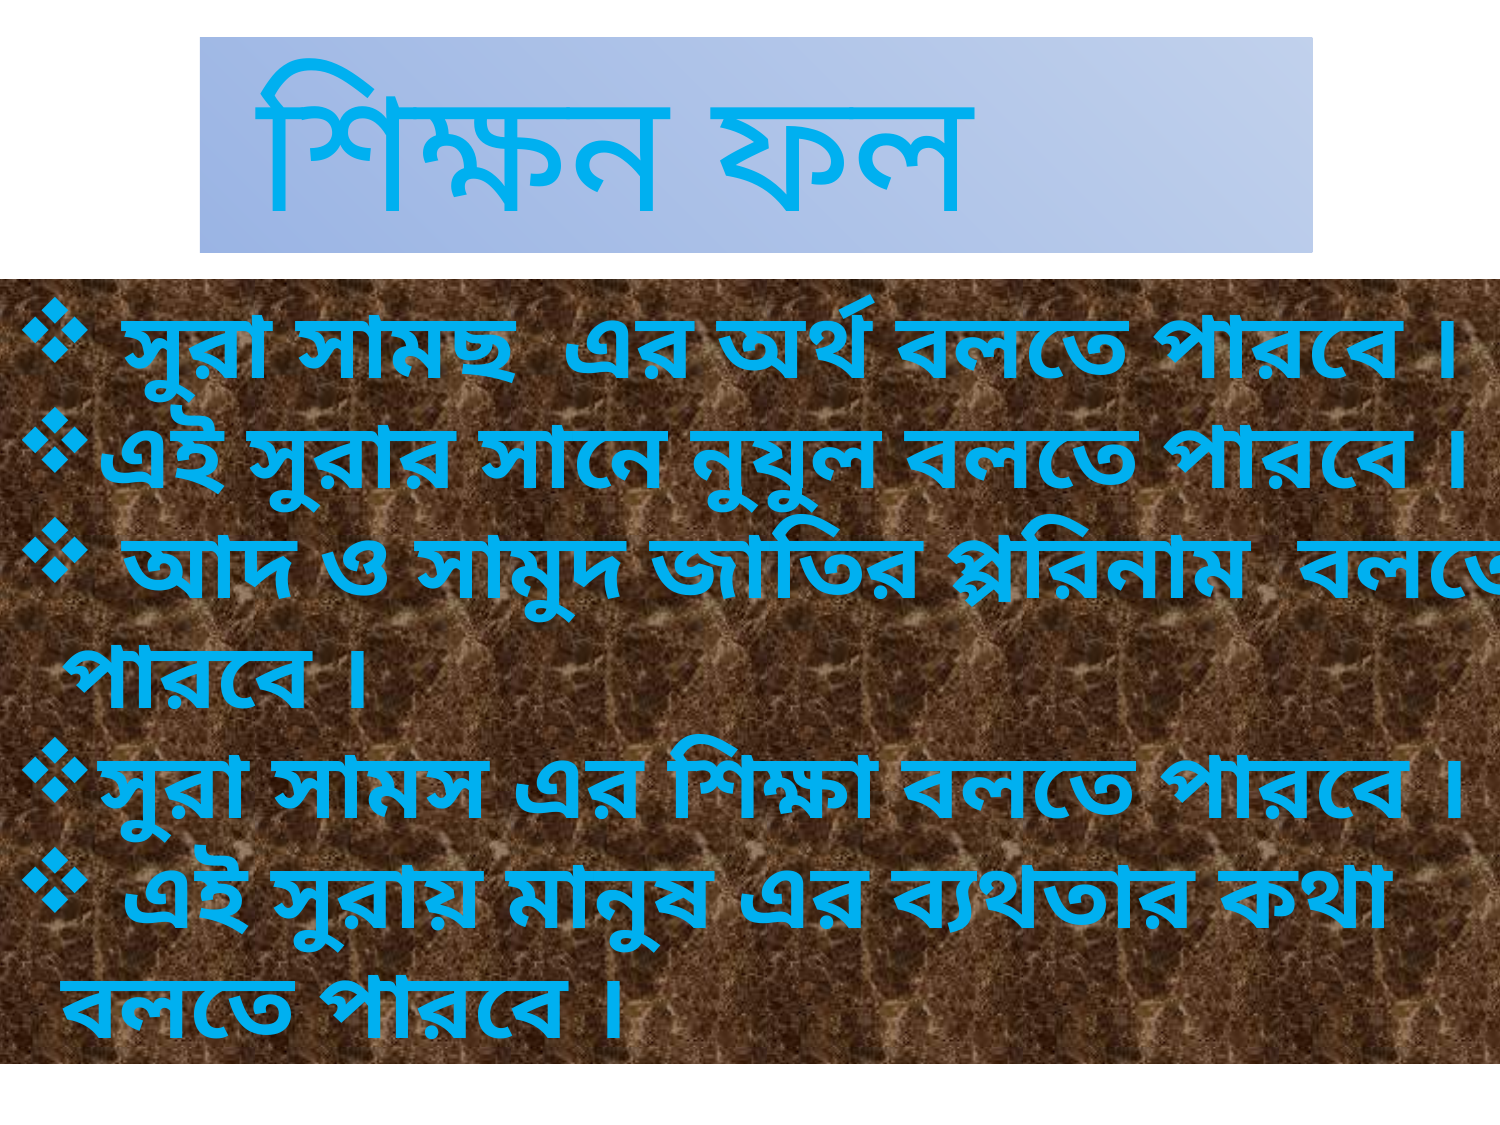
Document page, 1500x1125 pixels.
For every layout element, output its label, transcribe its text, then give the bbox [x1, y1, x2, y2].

text_box শিক্ষন ফল [199, 37, 1313, 253]
text_box সুরা সামছ এর অর্থ বলতে পারবে । এই সুরার সানে নুযুল বলতে পারবে । আদ ও সামুদ জাতির প্পরিনাম বলতে পারবে । সুরা সামস এর শিক্ষা বলতে পারবে । এই সুরায় মানুষ এর ব্যথতার কথা বলতে পারবে । [0, 279, 1500, 1064]
